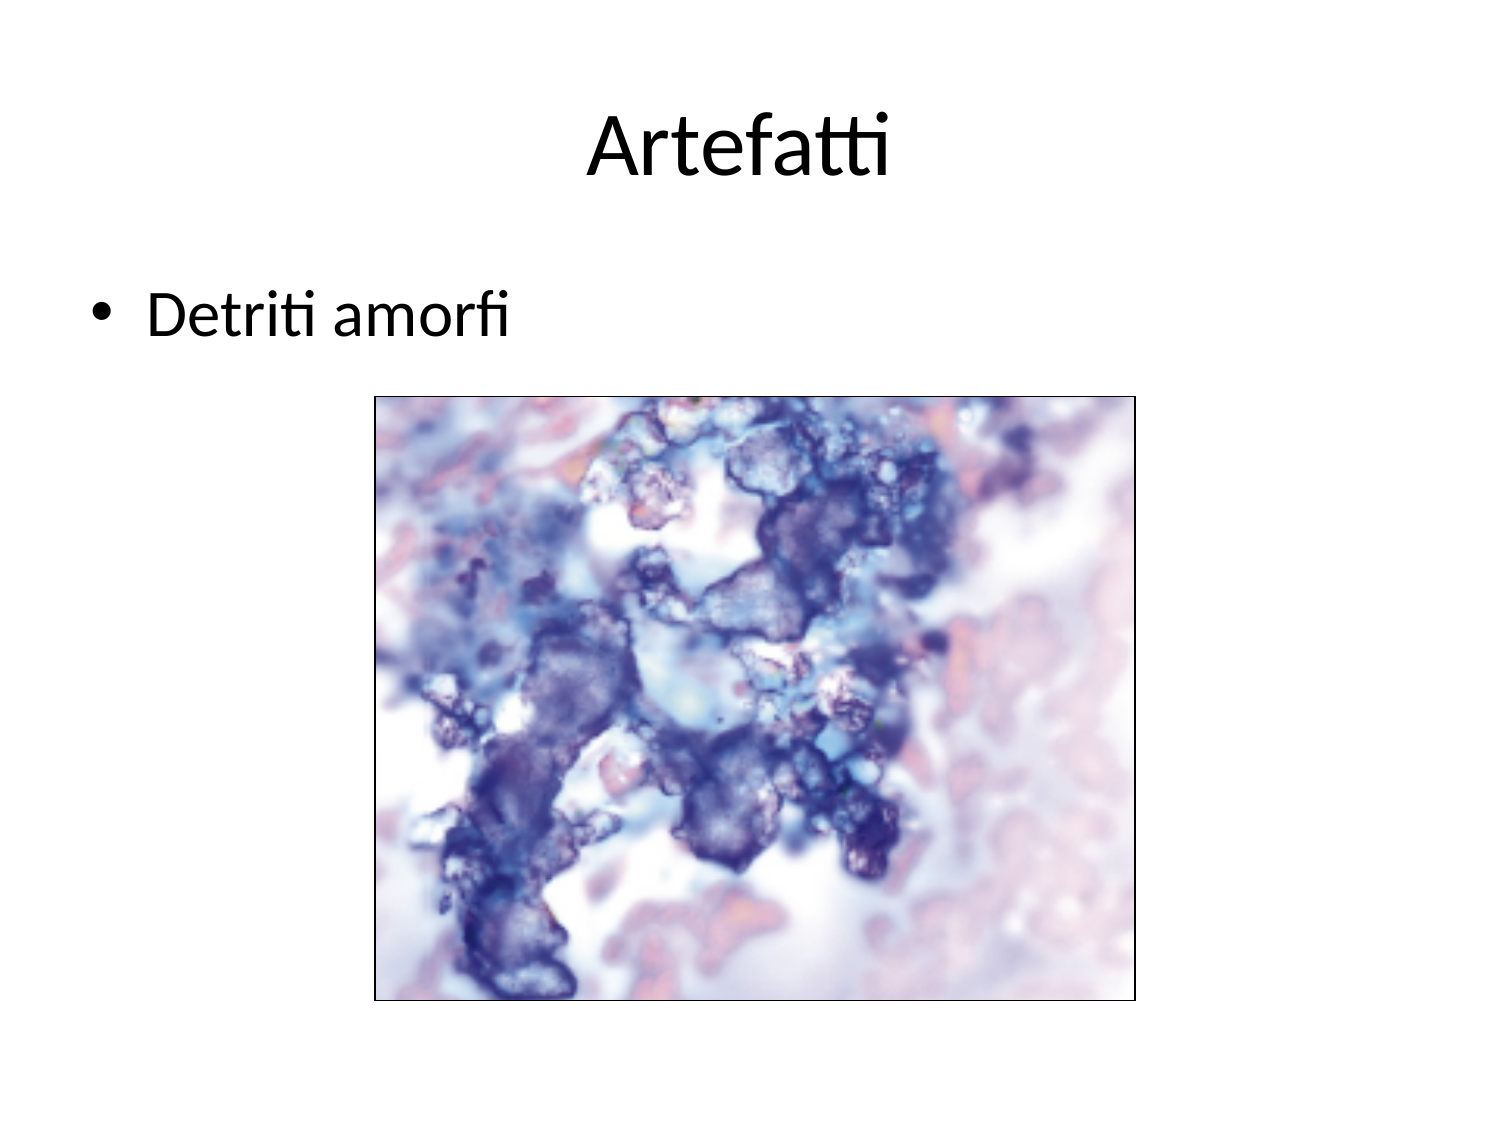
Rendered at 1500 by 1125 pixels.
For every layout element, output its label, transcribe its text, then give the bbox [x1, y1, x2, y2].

title Artefatti [75, 45, 1425, 233]
list Detriti amorfi [75, 262, 1425, 1005]
picture [375, 396, 1135, 1000]
